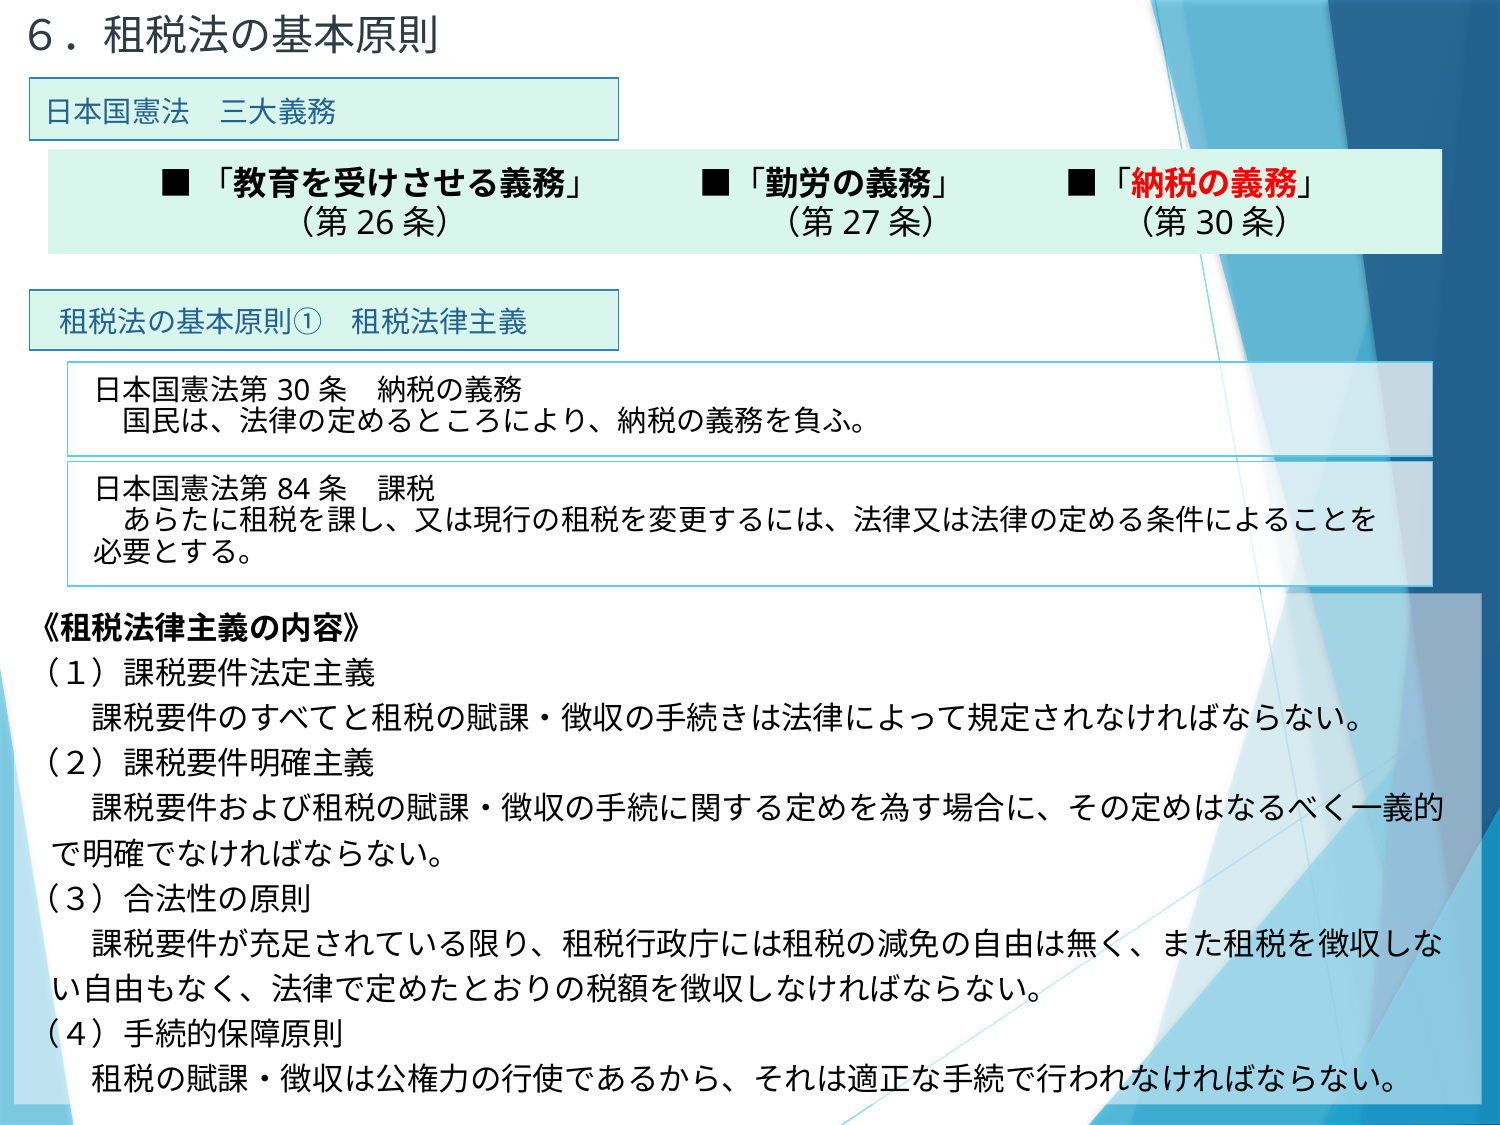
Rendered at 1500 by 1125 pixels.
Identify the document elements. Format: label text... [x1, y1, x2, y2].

table_header 租税法の基本原則① 租税法律主義 [30, 291, 618, 349]
text_box ■「教育を受けさせる義務」 ■「勤労の義務」 ■「納税の義務」 （第26条） （第27条） （第30条） [48, 149, 1443, 254]
table_header 日本国憲法第30条 納税の義務 国民は、法律の定めるところにより、納税の義務を負ふ。 [68, 363, 1432, 455]
text_box 《租税法律主義の内容》 （１）課税要件法定主義 課税要件のすべてと租税の賦課・徴収の手続きは法律によって規定されなければならない。 （２）課税要件明確主義 課税要件および租税の賦課・徴収の手続に関する定めを為す場合に、その定めはなるべく一義的で明確でなければならない。 （３）合法性の原則 課税要件が充足されている限り、租税行政庁には租税の減免の自由は無く、また租税を徴収しない自由もなく、法律で定めたとおりの税額を徴収しなければならない。 （４）手続的保障原則 租税の賦課・徴収は公権力の行使であるから、それは適正な手続で行われなければならない。 [14, 593, 1482, 1105]
text_box ６．租税法の基本原則 [0, 0, 601, 69]
table_header 日本国憲法第84条 課税 あらたに租税を課し、又は現行の租税を変更するには、法律又は法律の定める条件によることを必要とする。 [68, 462, 1432, 585]
table_header 日本国憲法 三大義務 [30, 79, 618, 139]
